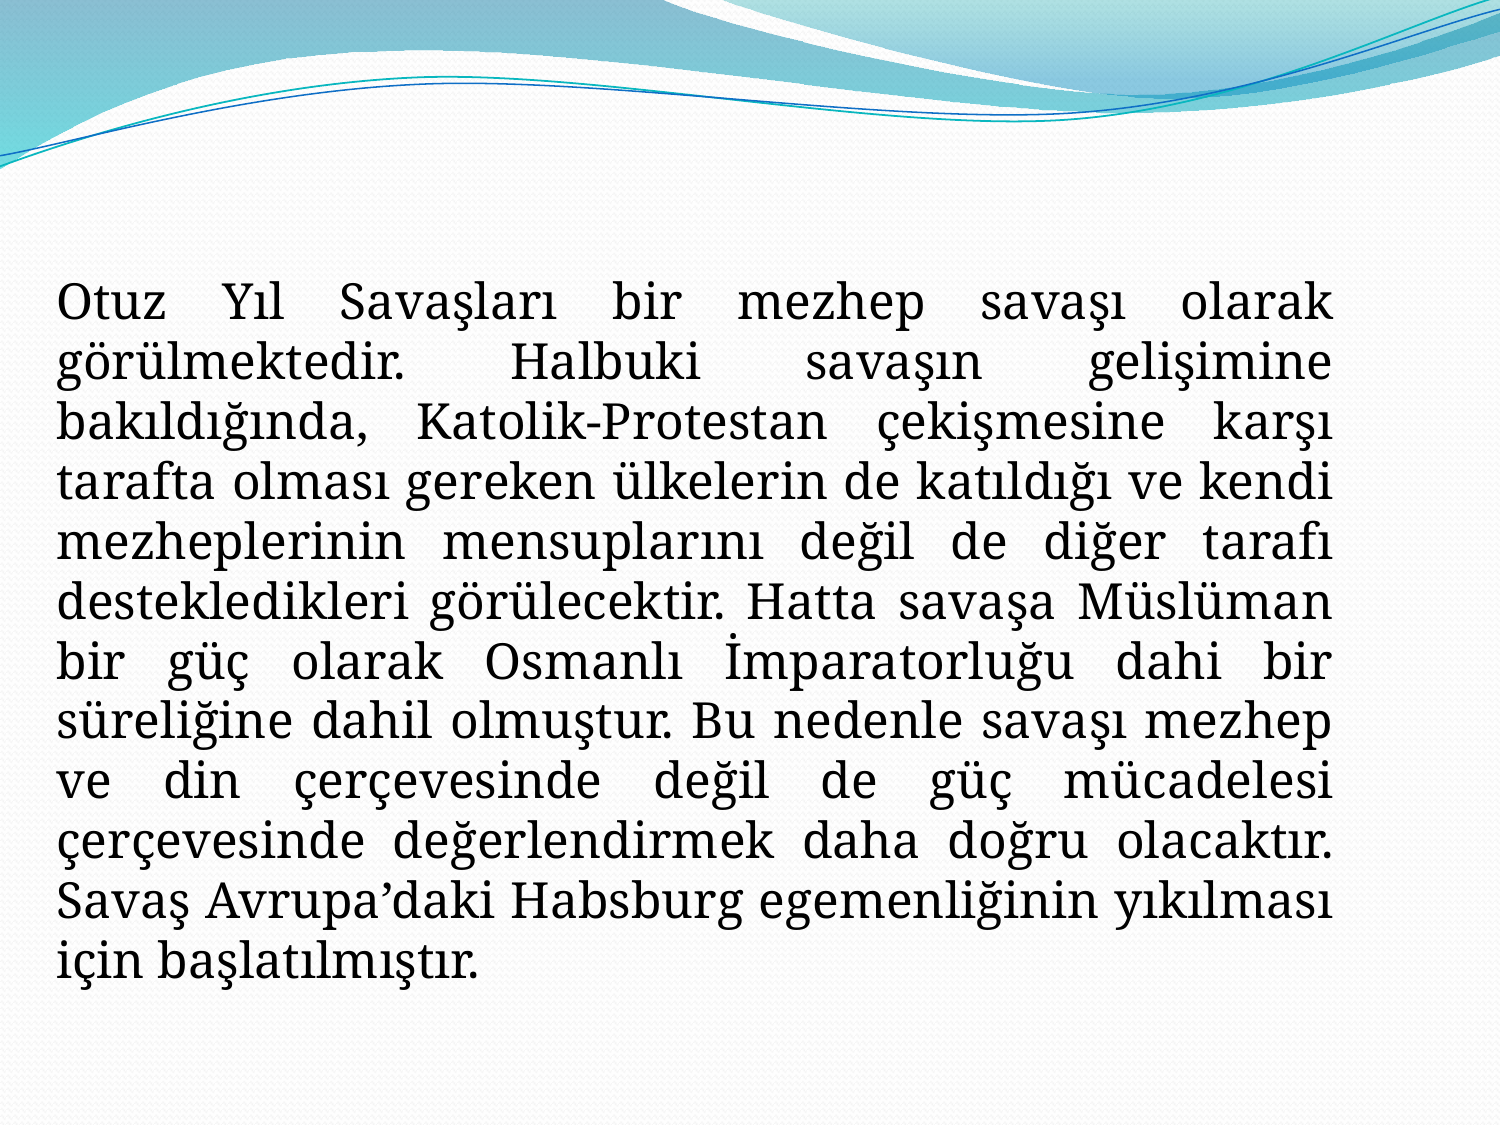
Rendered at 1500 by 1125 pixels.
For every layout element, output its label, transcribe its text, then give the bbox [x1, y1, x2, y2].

list Otuz Yıl Savaşları bir mezhep savaşı olarak görülmektedir. Halbuki savaşın gelişimine bakıldığında, Katolik-Protestan çekişmesine karşı tarafta olması gereken ülkelerin de katıldığı ve kendi mezheplerinin mensuplarını değil de diğer tarafı destekledikleri görülecektir. Hatta savaşa Müslüman bir güç olarak Osmanlı İmparatorluğu dahi bir süreliğine dahil olmuştur. Bu nedenle savaşı mezhep ve din çerçevesinde değil de güç mücadelesi çerçevesinde değerlendirmek daha doğru olacaktır. Savaş Avrupa’daki Habsburg egemenliğinin yıkılması için başlatılmıştır. [0, 262, 1350, 1005]
